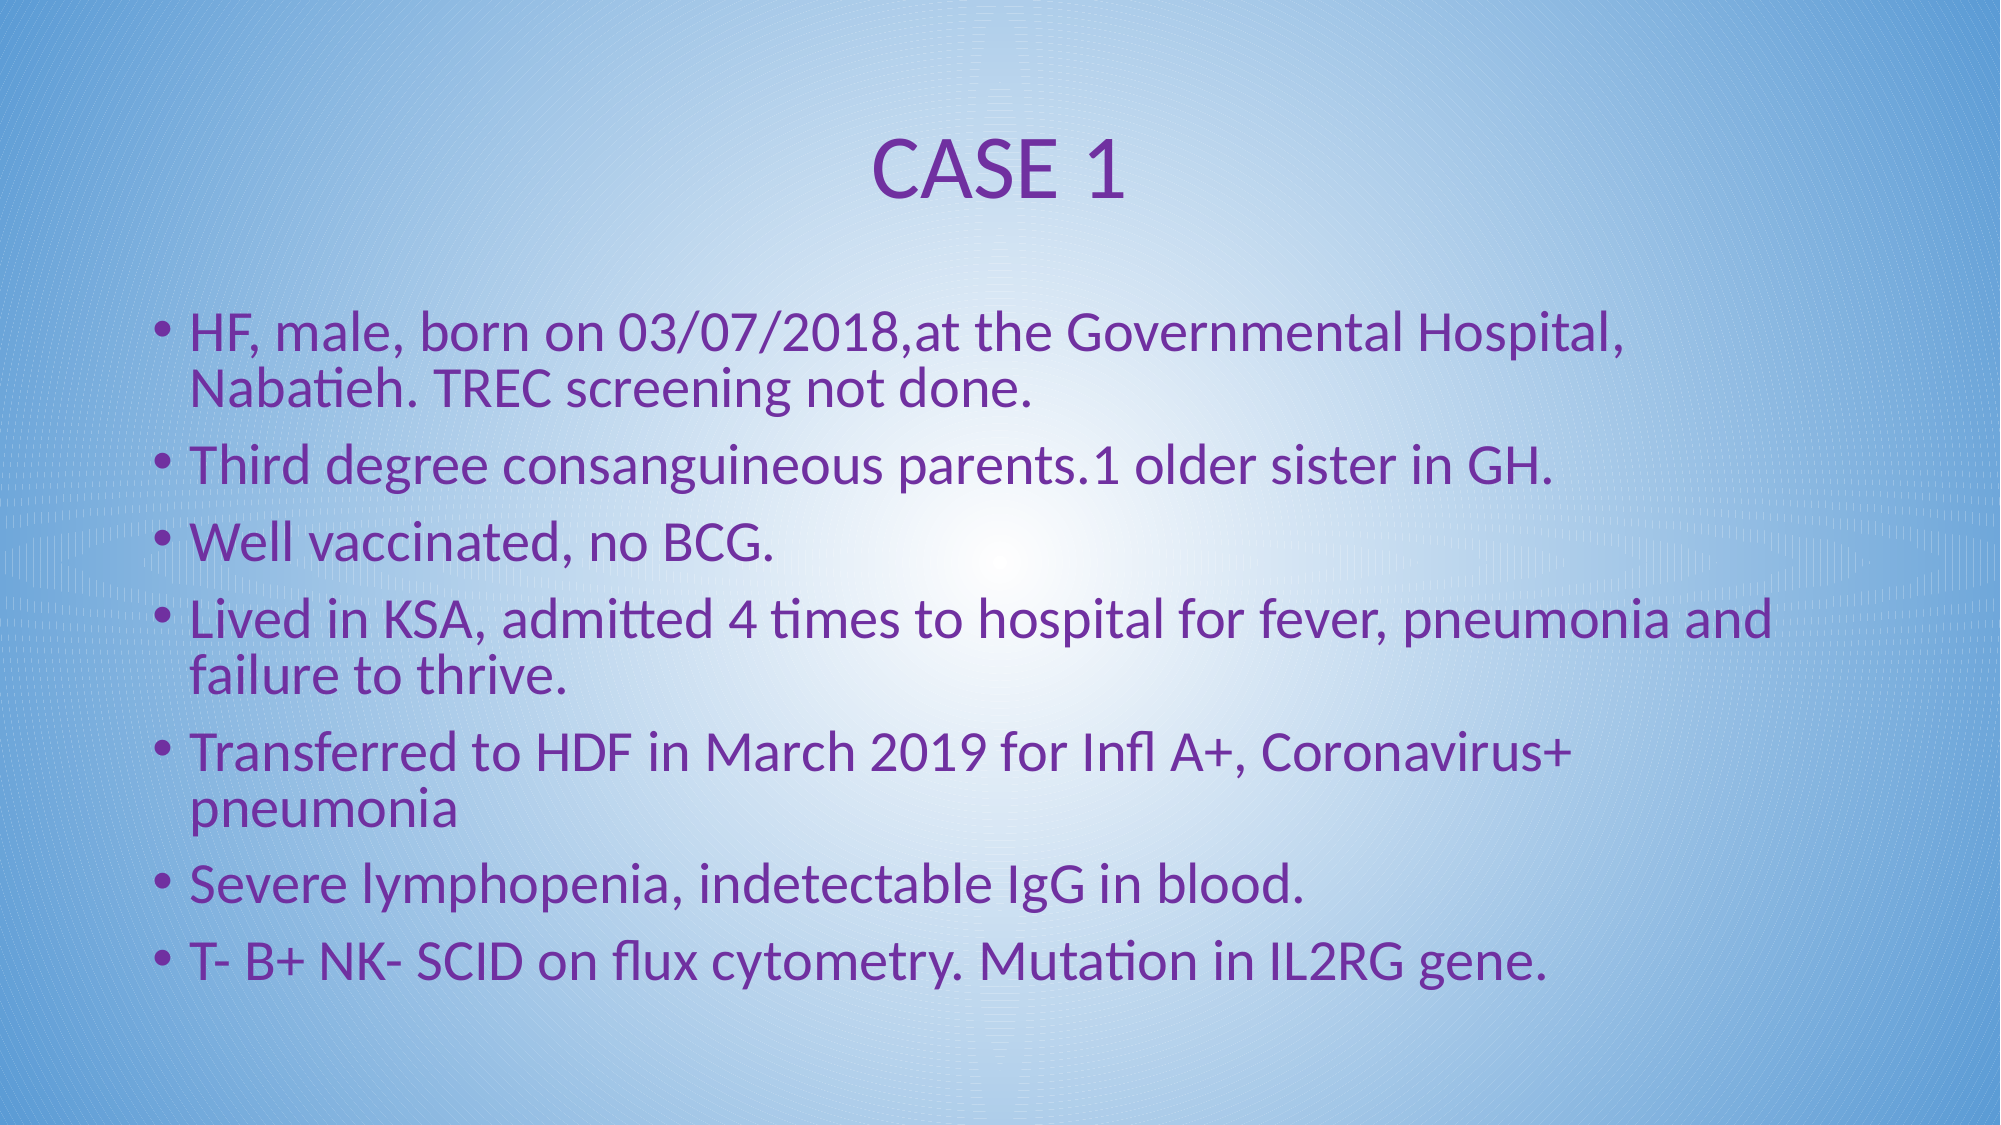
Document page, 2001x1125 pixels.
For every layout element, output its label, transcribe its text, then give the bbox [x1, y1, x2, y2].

list HF, male, born on 03/07/2018,at the Governmental Hospital, Nabatieh. TREC screening not done. Third degree consanguineous parents.1 older sister in GH. Well vaccinated, no BCG. Lived in KSA, admitted 4 times to hospital for fever, pneumonia and failure to thrive. Transferred to HDF in March 2019 for Infl A+, Coronavirus+ pneumonia Severe lymphopenia, indetectable IgG in blood. T- B+ NK- SCID on flux cytometry. Mutation in IL2RG gene. [137, 299, 1863, 1014]
title CASE 1 [137, 59, 1863, 278]
